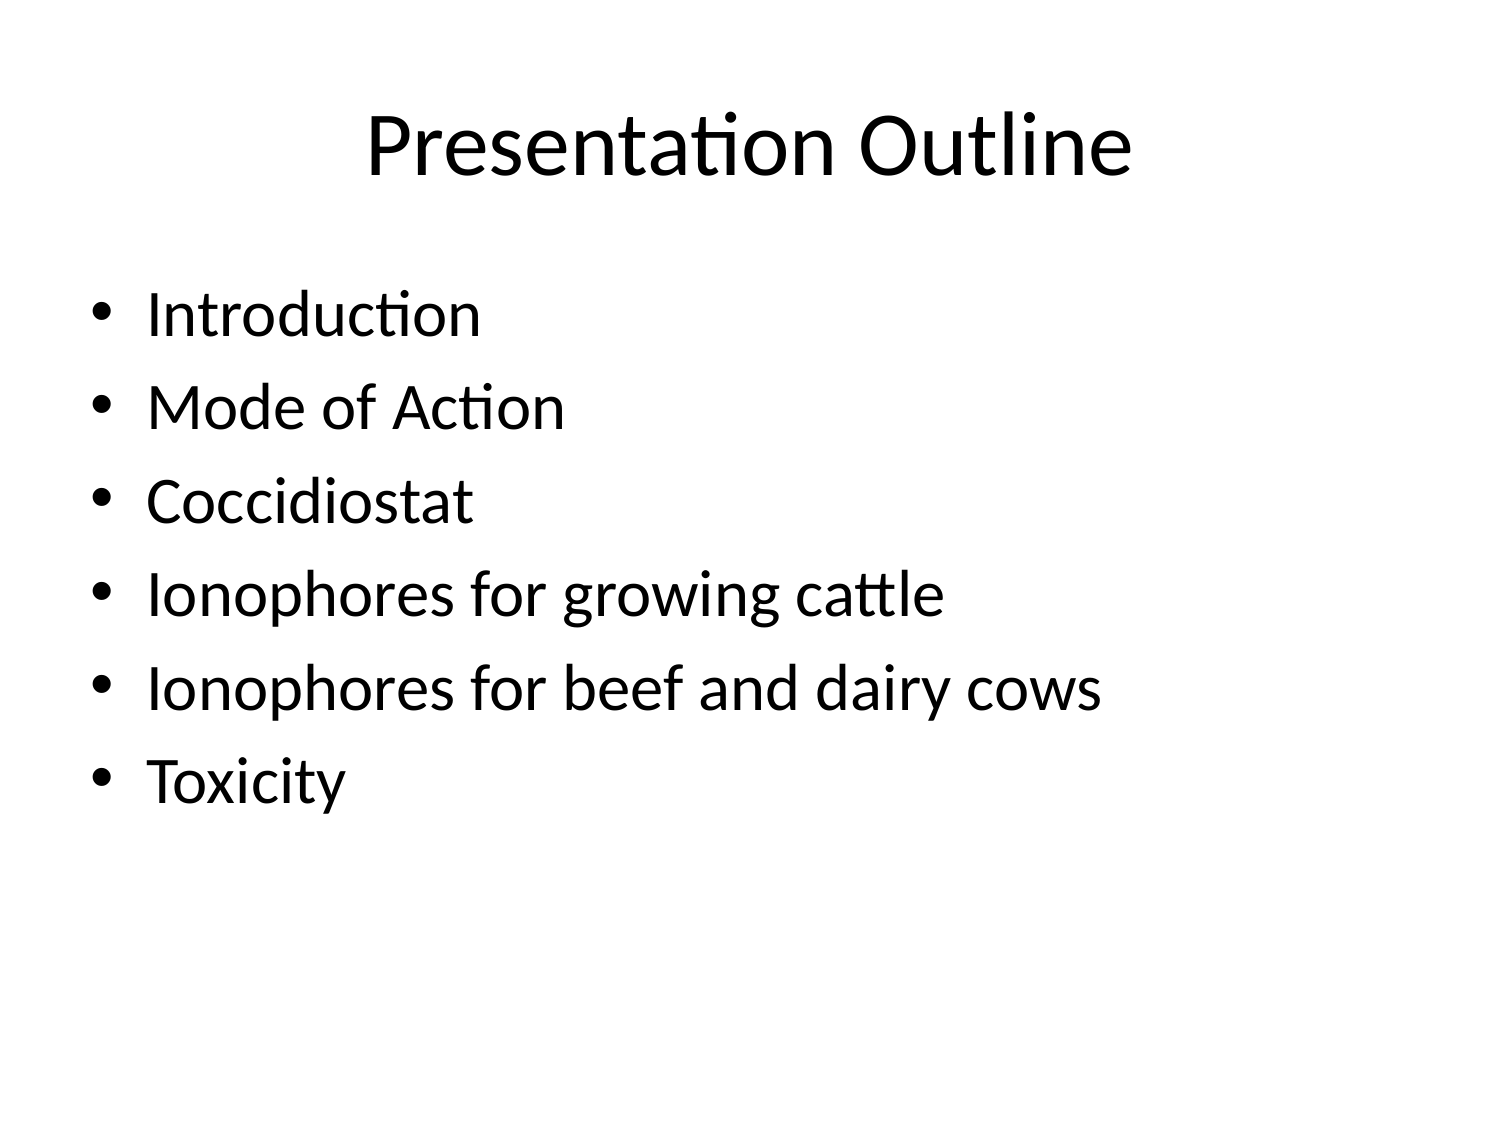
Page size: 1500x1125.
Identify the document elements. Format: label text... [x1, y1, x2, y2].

list Introduction Mode of Action Coccidiostat Ionophores for growing cattle Ionophores for beef and dairy cows Toxicity [75, 262, 1425, 1005]
title Presentation Outline [75, 45, 1425, 233]
